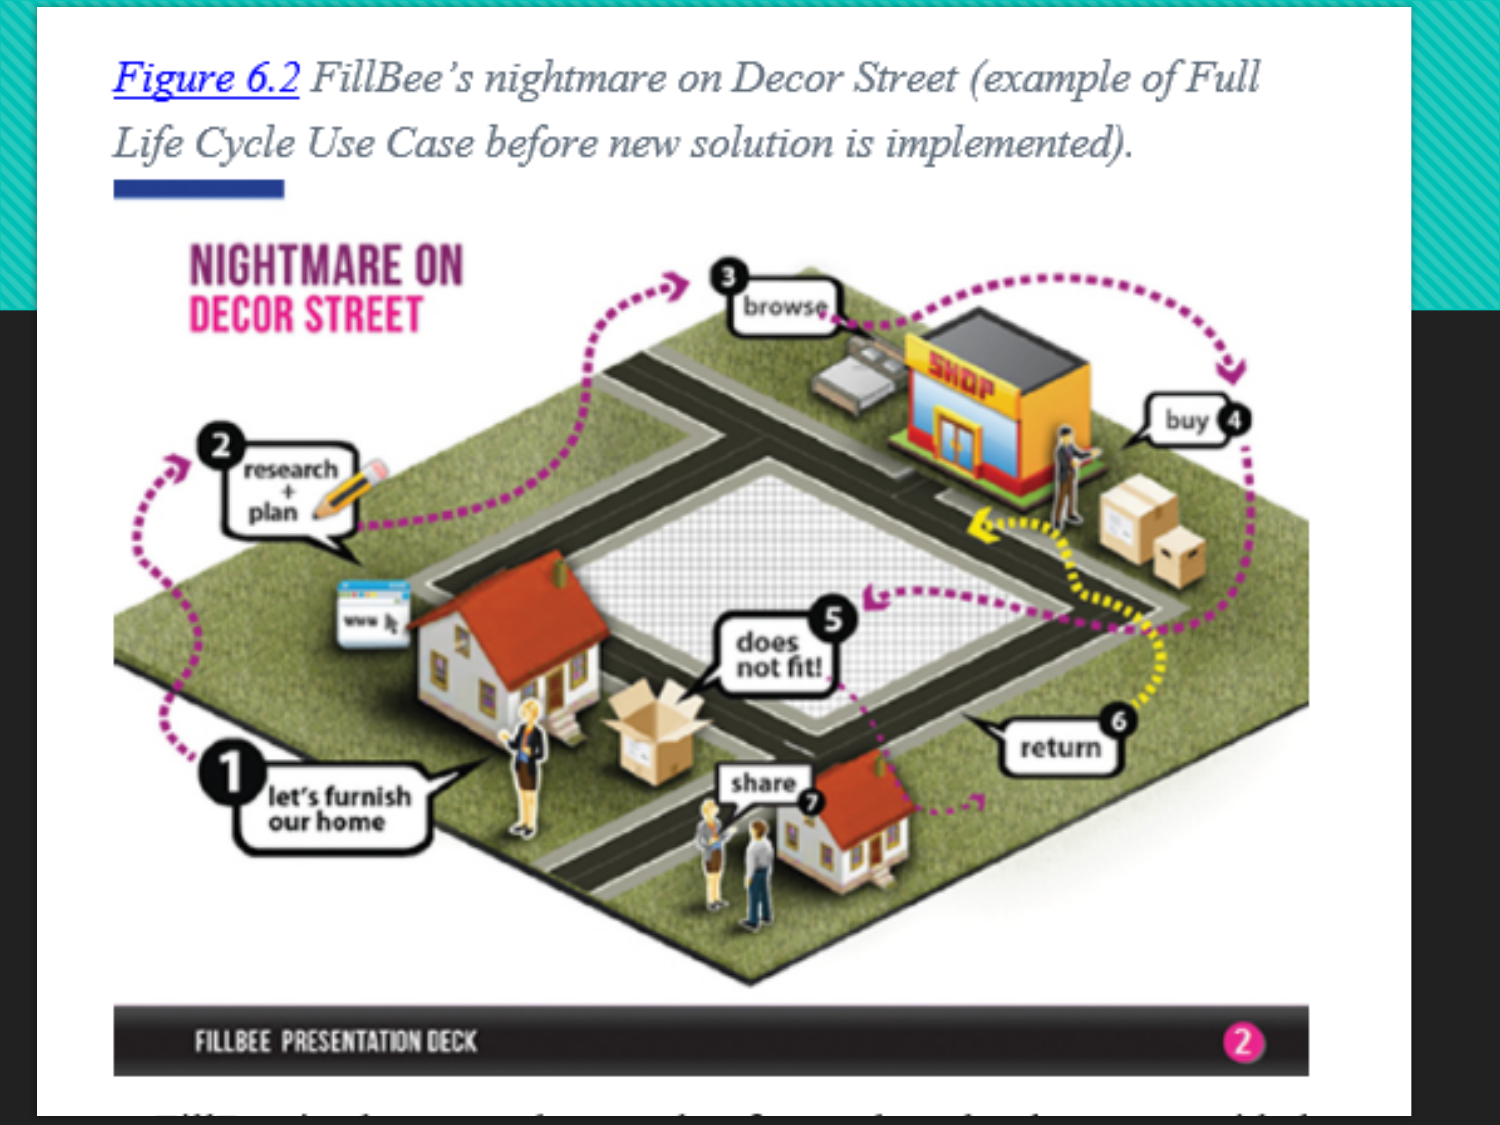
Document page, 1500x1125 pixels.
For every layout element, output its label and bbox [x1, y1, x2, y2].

list [36, 7, 1412, 1116]
